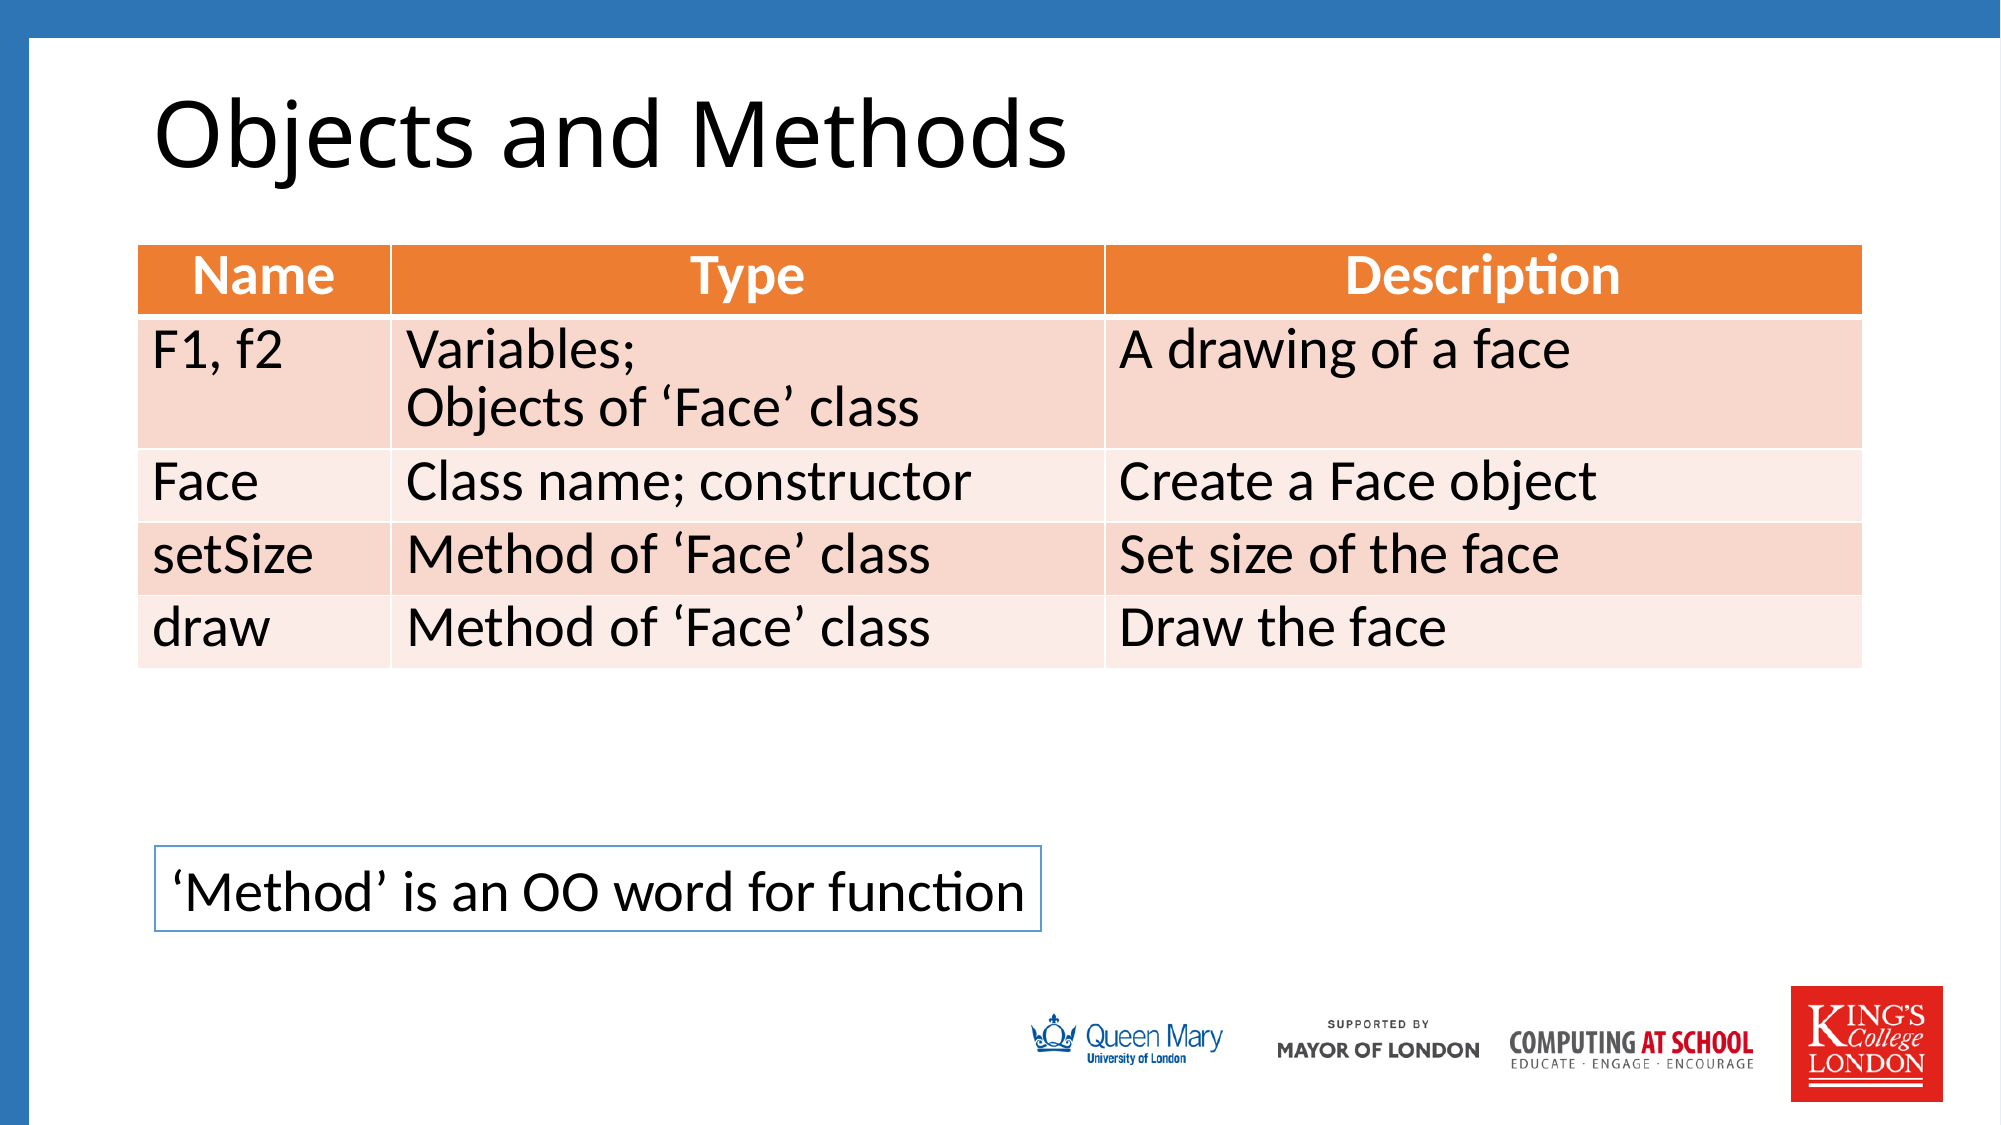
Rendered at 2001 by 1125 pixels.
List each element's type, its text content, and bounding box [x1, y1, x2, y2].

title Objects and Methods [137, 59, 1863, 216]
table_cell Method of ‘Face’ class [392, 523, 1104, 595]
table_cell Face [138, 450, 390, 521]
table_cell A drawing of a face [1106, 320, 1862, 448]
table_cell Class name; constructor [392, 450, 1104, 521]
text_box ‘Method’ is an OO word for function [154, 845, 1042, 932]
table_cell setSize [138, 523, 390, 595]
table_header Type [392, 245, 1104, 314]
picture [989, 970, 1982, 1125]
table_header Name [138, 245, 390, 314]
table_cell Draw the face [1106, 596, 1862, 668]
table_cell draw [138, 596, 390, 668]
table_cell Set size of the face [1106, 523, 1862, 595]
table_cell Create a Face object [1106, 450, 1862, 521]
table_cell Method of ‘Face’ class [392, 596, 1104, 668]
table_header Description [1106, 245, 1862, 314]
table_cell Variables; Objects of ‘Face’ class [392, 320, 1104, 448]
table_cell F1, f2 [138, 320, 390, 448]
